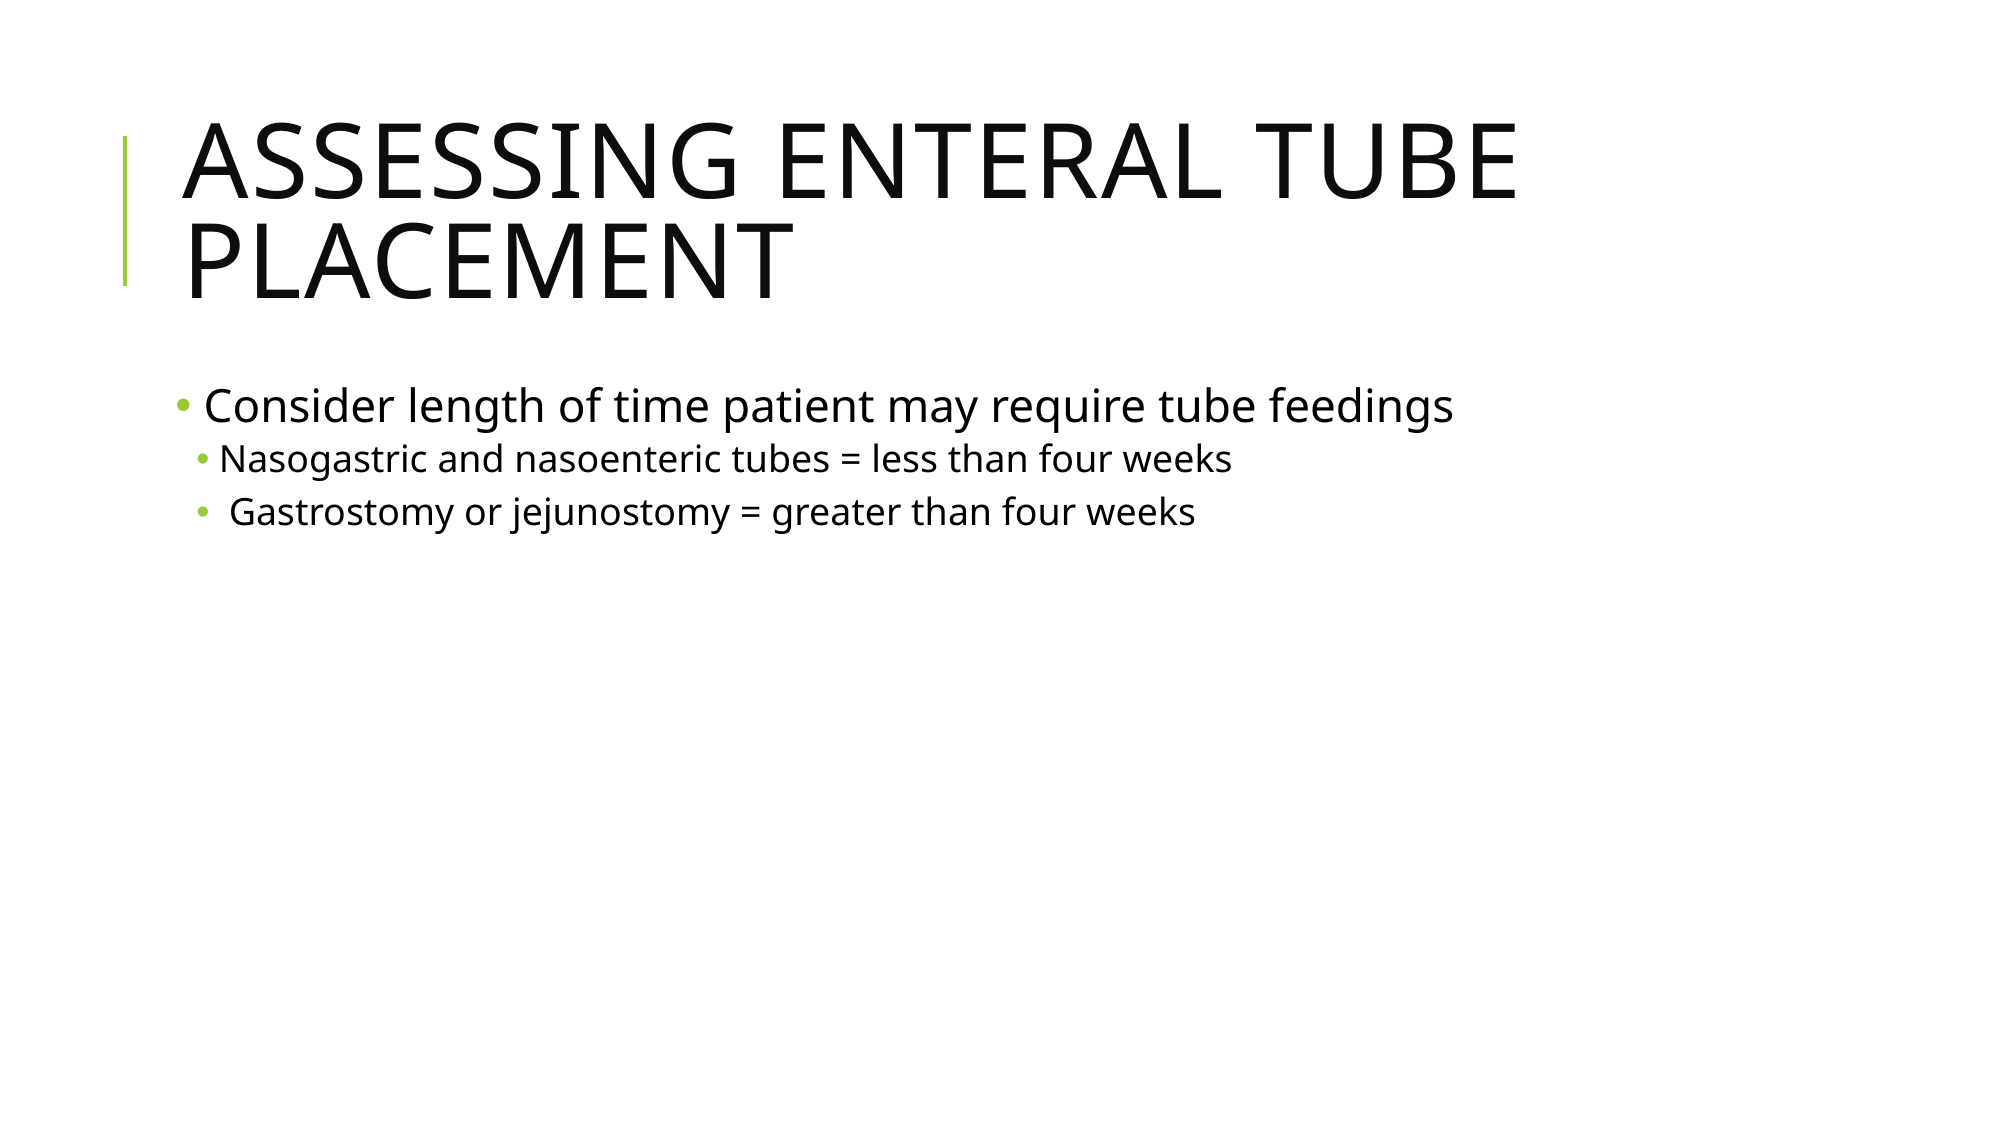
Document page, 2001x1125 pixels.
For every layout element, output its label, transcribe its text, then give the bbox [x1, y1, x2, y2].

list Consider length of time patient may require tube feedings Nasogastric and nasoenteric tubes = less than four weeks Gastrostomy or jejunostomy = greater than four weeks [168, 375, 1763, 1035]
title Assessing enteral tube placement [168, 96, 1763, 342]
